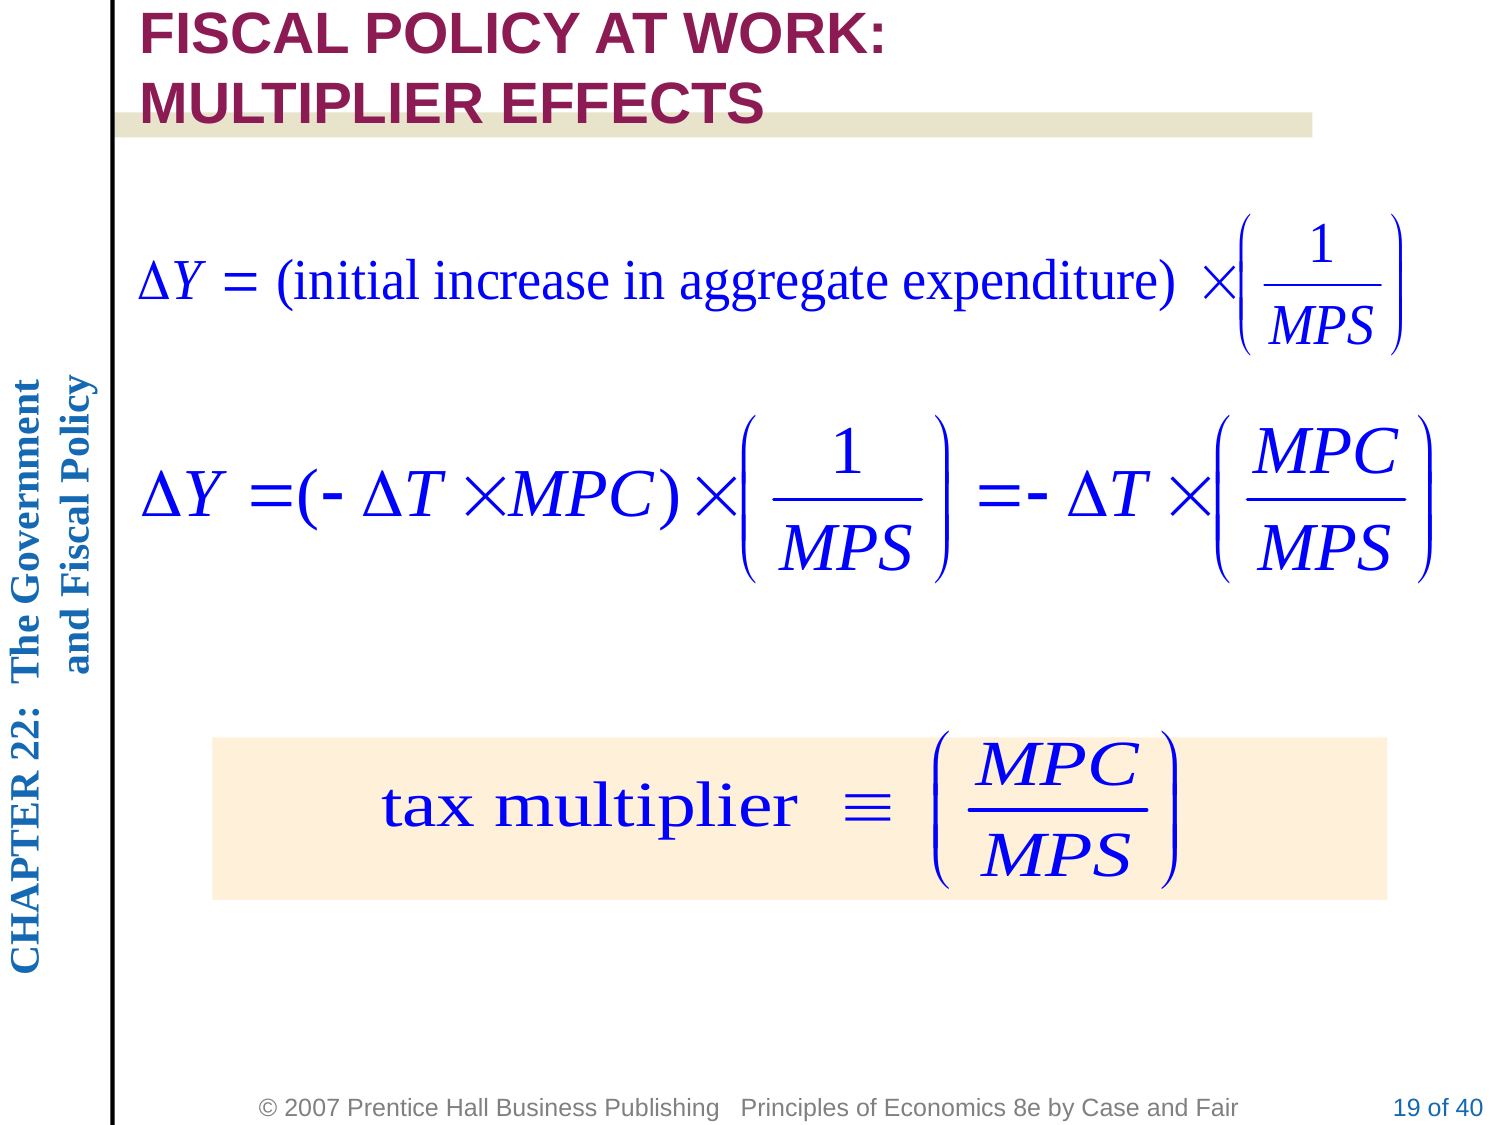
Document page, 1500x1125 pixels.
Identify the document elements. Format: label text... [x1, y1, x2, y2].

text_box FISCAL POLICY AT WORK: MULTIPLIER EFFECTS [125, 0, 1500, 150]
slide_number 19 of 40 [1375, 1087, 1500, 1125]
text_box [128, 398, 1454, 598]
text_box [128, 198, 1419, 369]
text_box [212, 714, 1388, 903]
